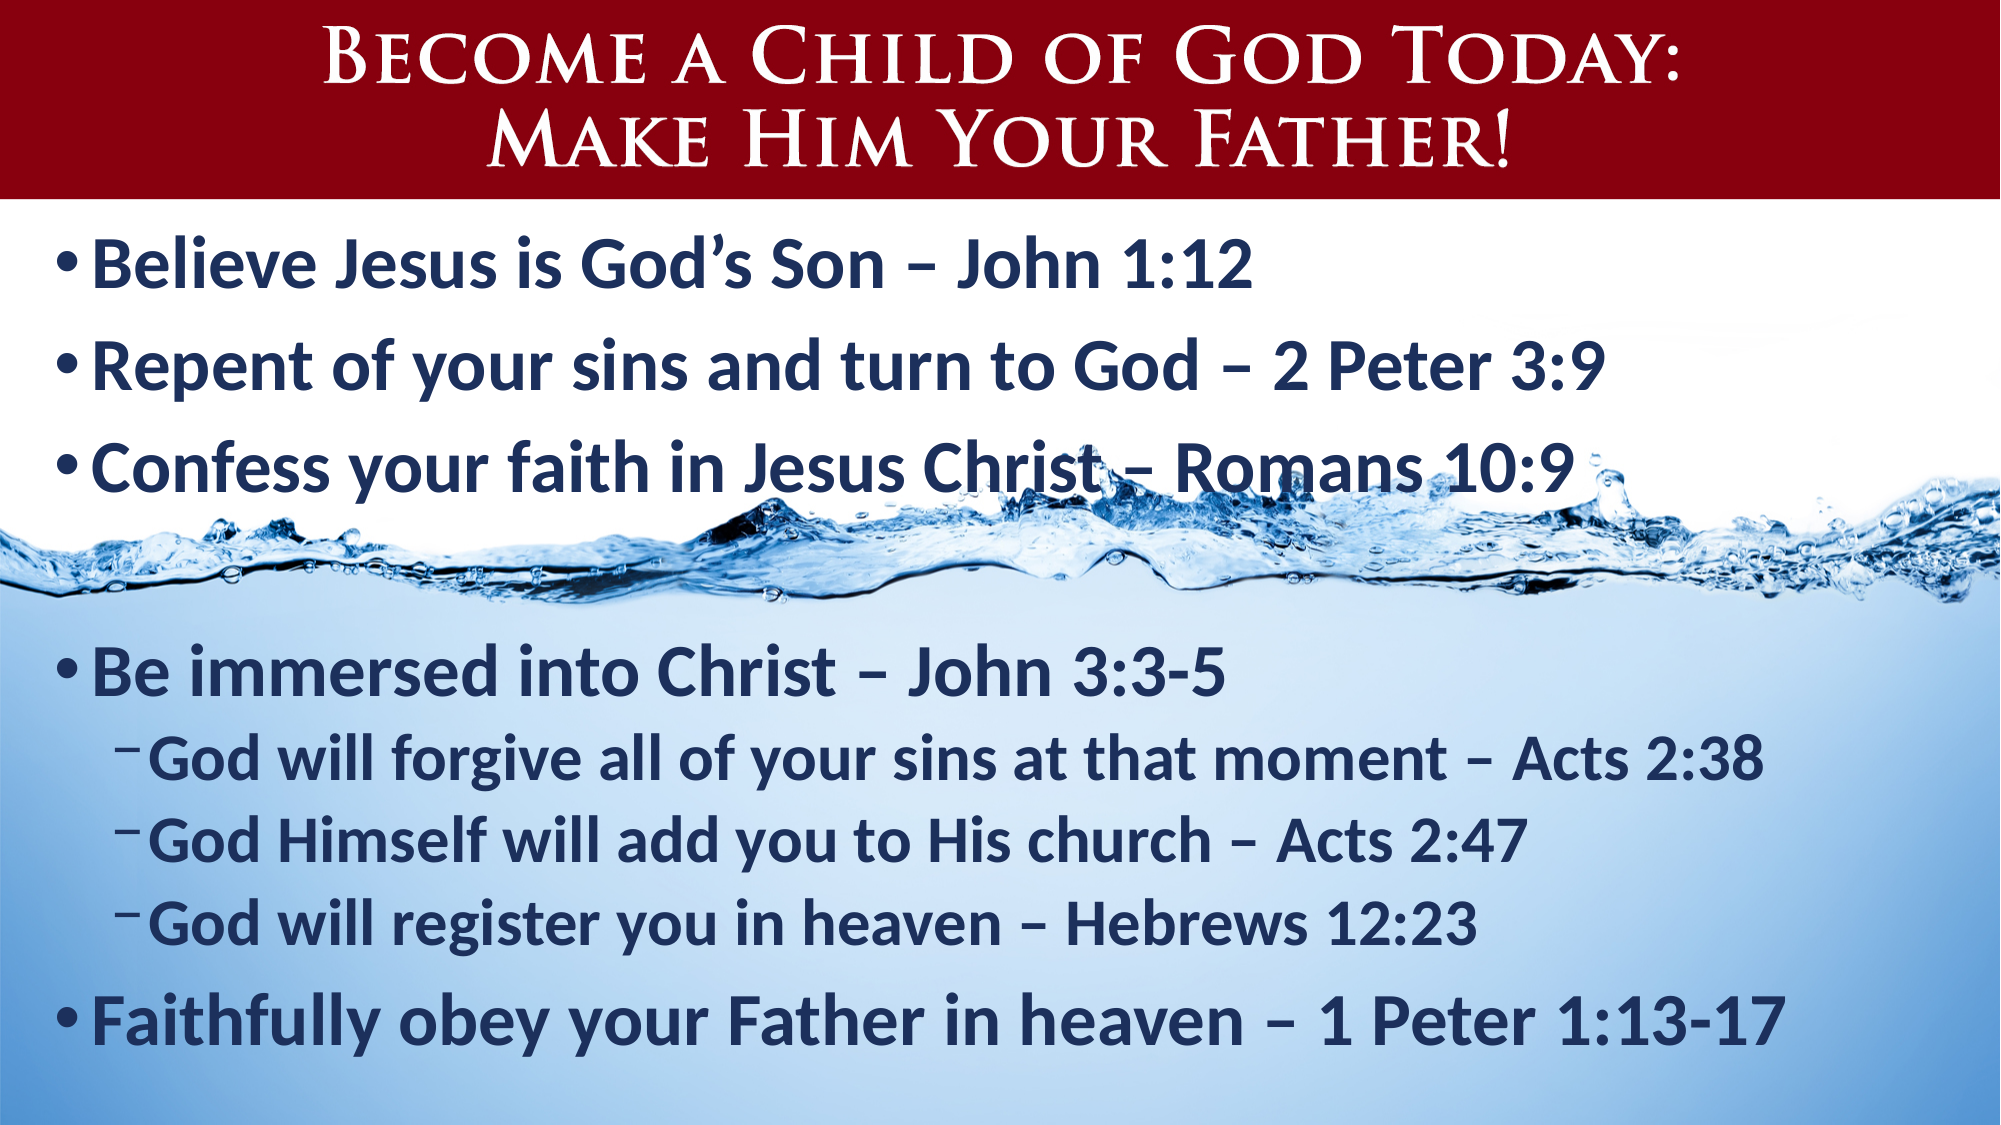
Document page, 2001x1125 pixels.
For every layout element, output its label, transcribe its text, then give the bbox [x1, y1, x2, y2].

picture [0, 0, 2000, 1125]
list Believe Jesus is God’s Son – John 1:12 Repent of your sins and turn to God – 2 Peter 3:9 Confess your faith in Jesus Christ – Romans 10:9 Be immersed into Christ – John 3:3-5 God will forgive all of your sins at that moment – Acts 2:38 God Himself will add you to His church – Acts 2:47 God will register you in heaven – Hebrews 12:23 Faithfully obey your Father in heaven – 1 Peter 1:13-17 [39, 216, 1967, 1125]
